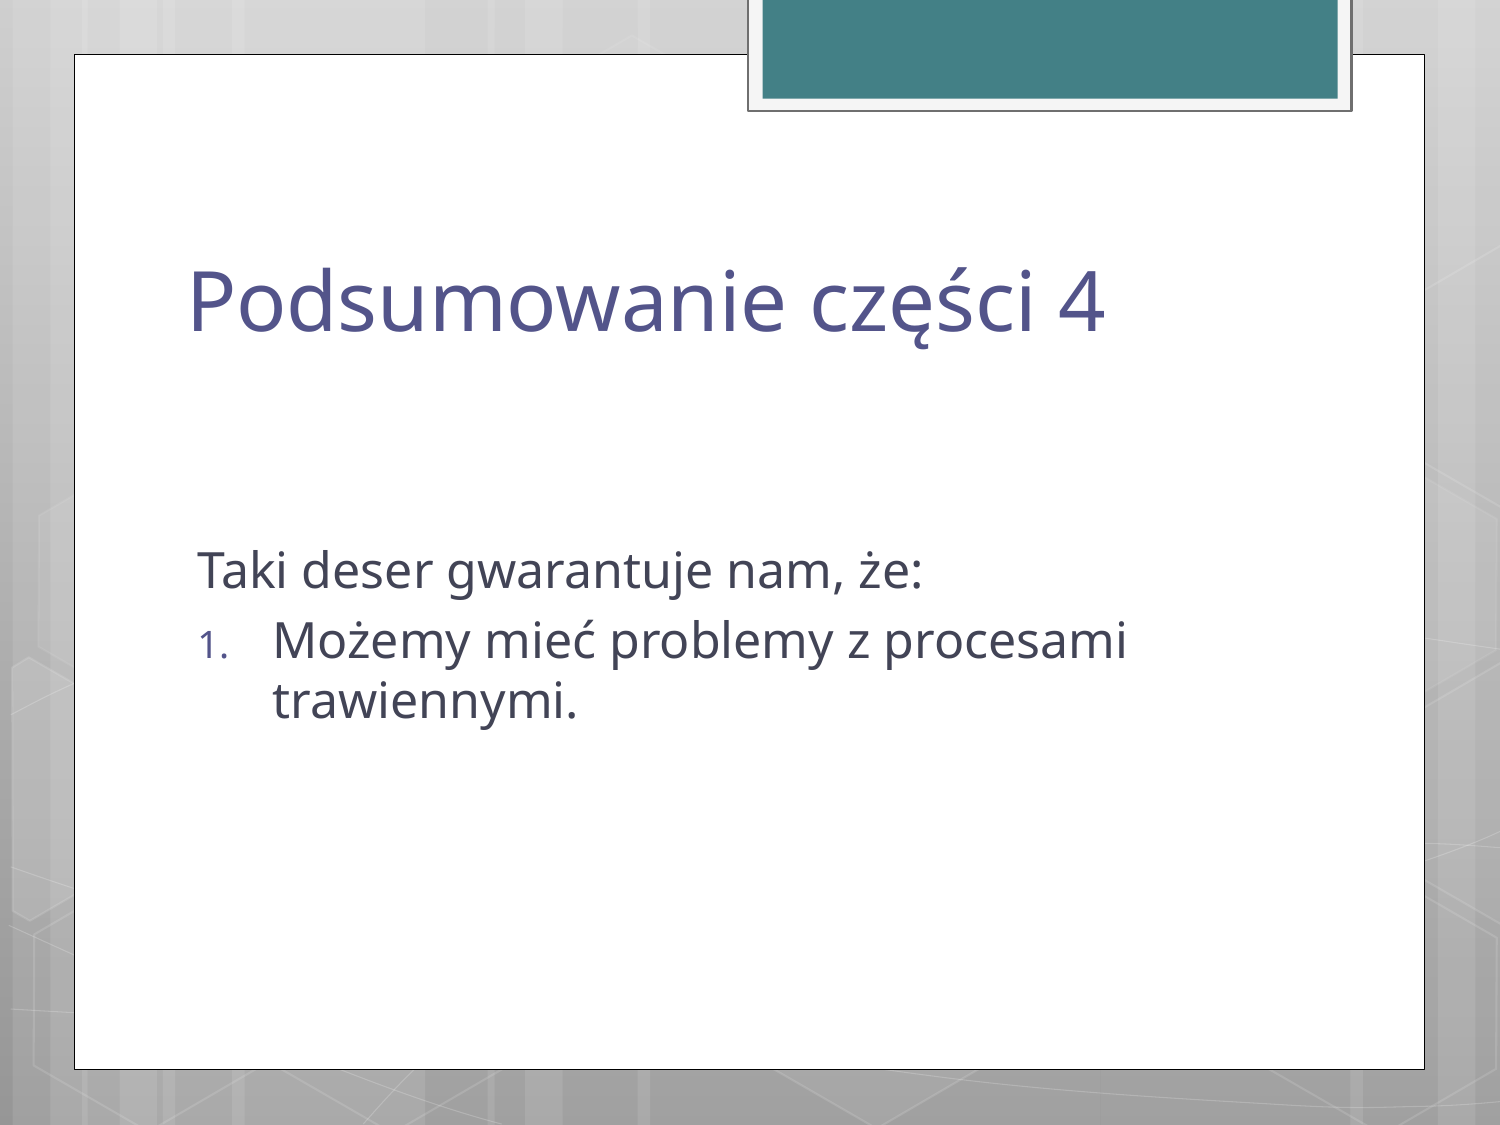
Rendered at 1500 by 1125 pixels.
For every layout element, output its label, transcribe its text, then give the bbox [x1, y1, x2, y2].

list Taki deser gwarantuje nam, że: Możemy mieć problemy z procesami trawiennymi. [171, 381, 1283, 957]
title Podsumowanie części 4 [171, 168, 1324, 357]
